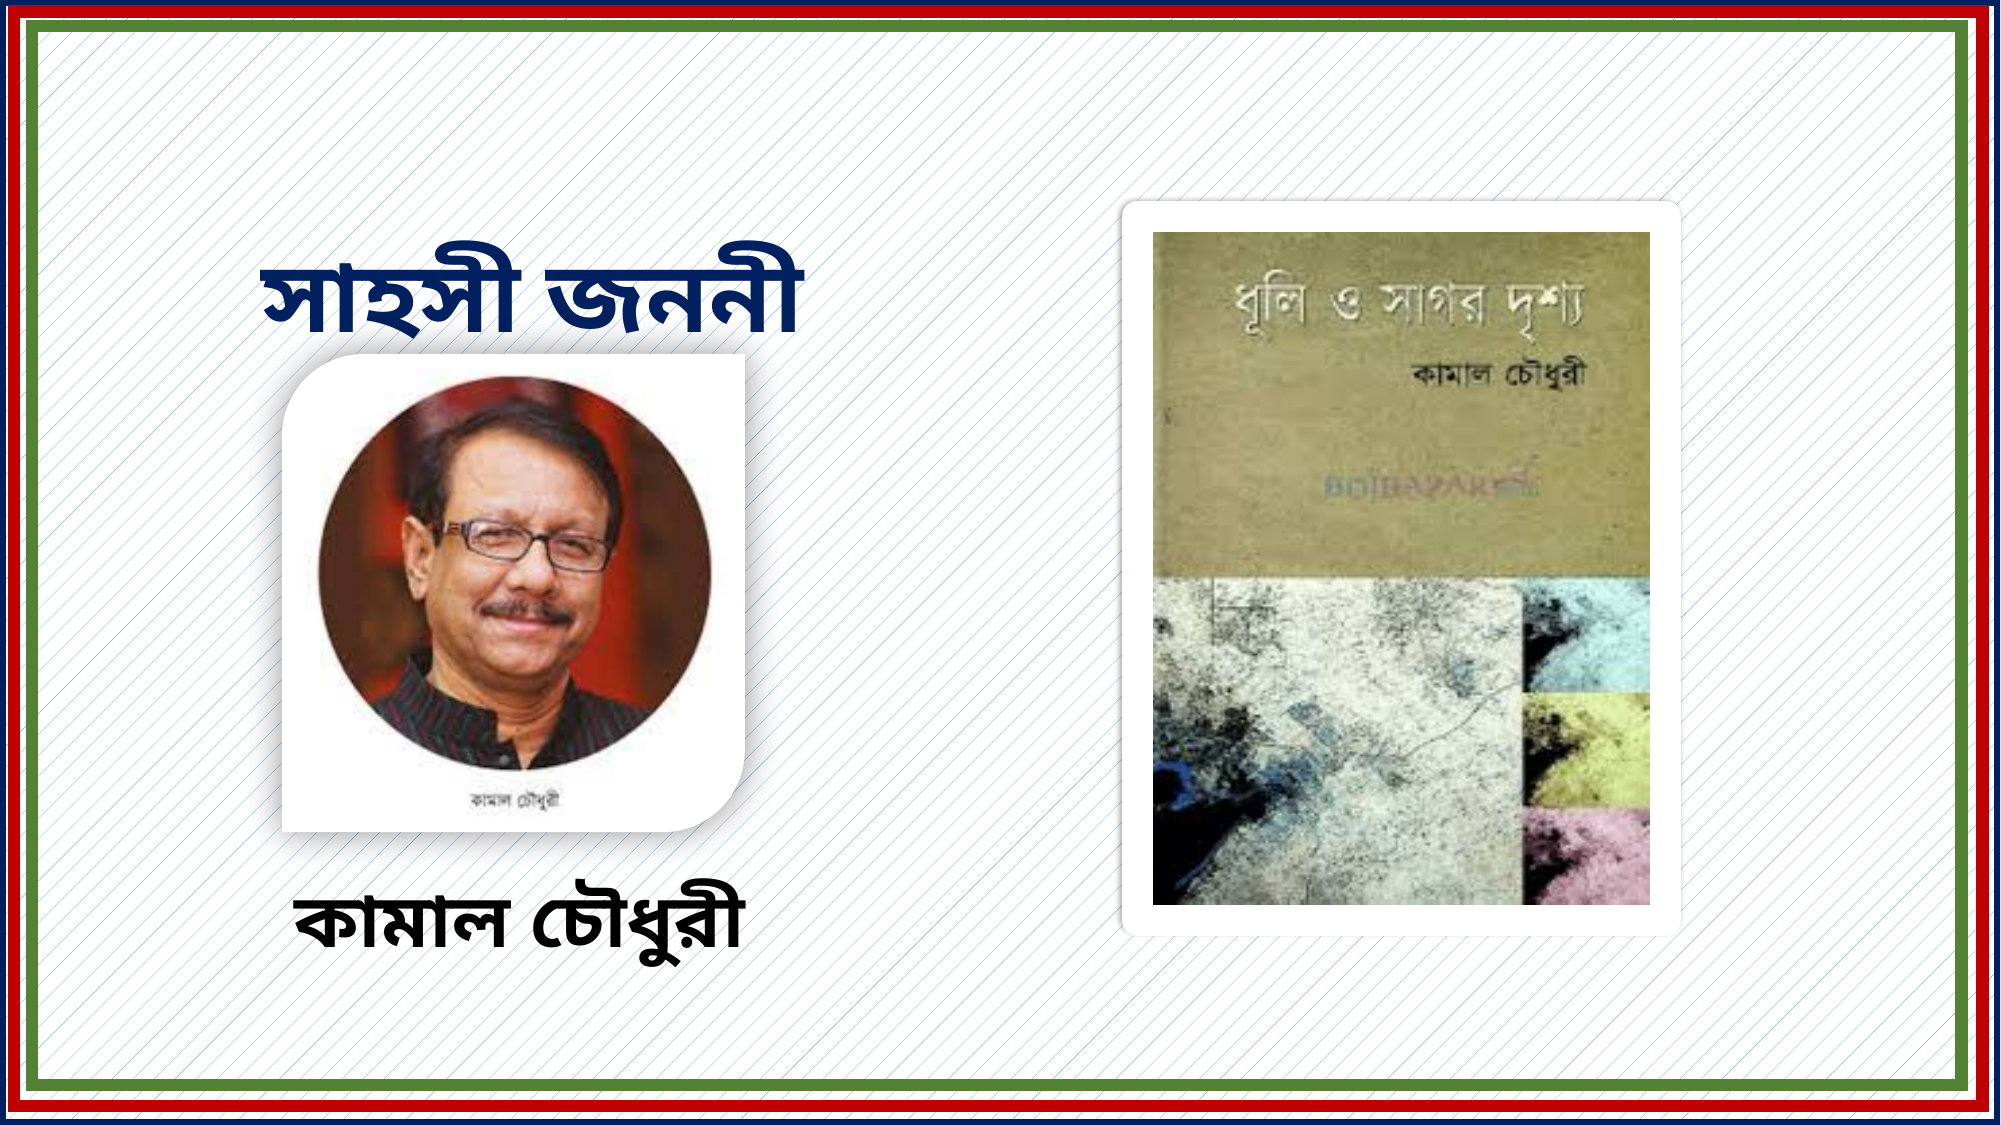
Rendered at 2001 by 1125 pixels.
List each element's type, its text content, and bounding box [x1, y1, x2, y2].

text_box [13, 11, 1984, 1107]
picture [289, 361, 738, 825]
text_box কামাল চৌধুরী [274, 864, 766, 970]
picture [1153, 231, 1650, 905]
text_box সাহসী জননী বাংলা [215, 224, 850, 480]
text_box [31, 25, 1963, 1086]
